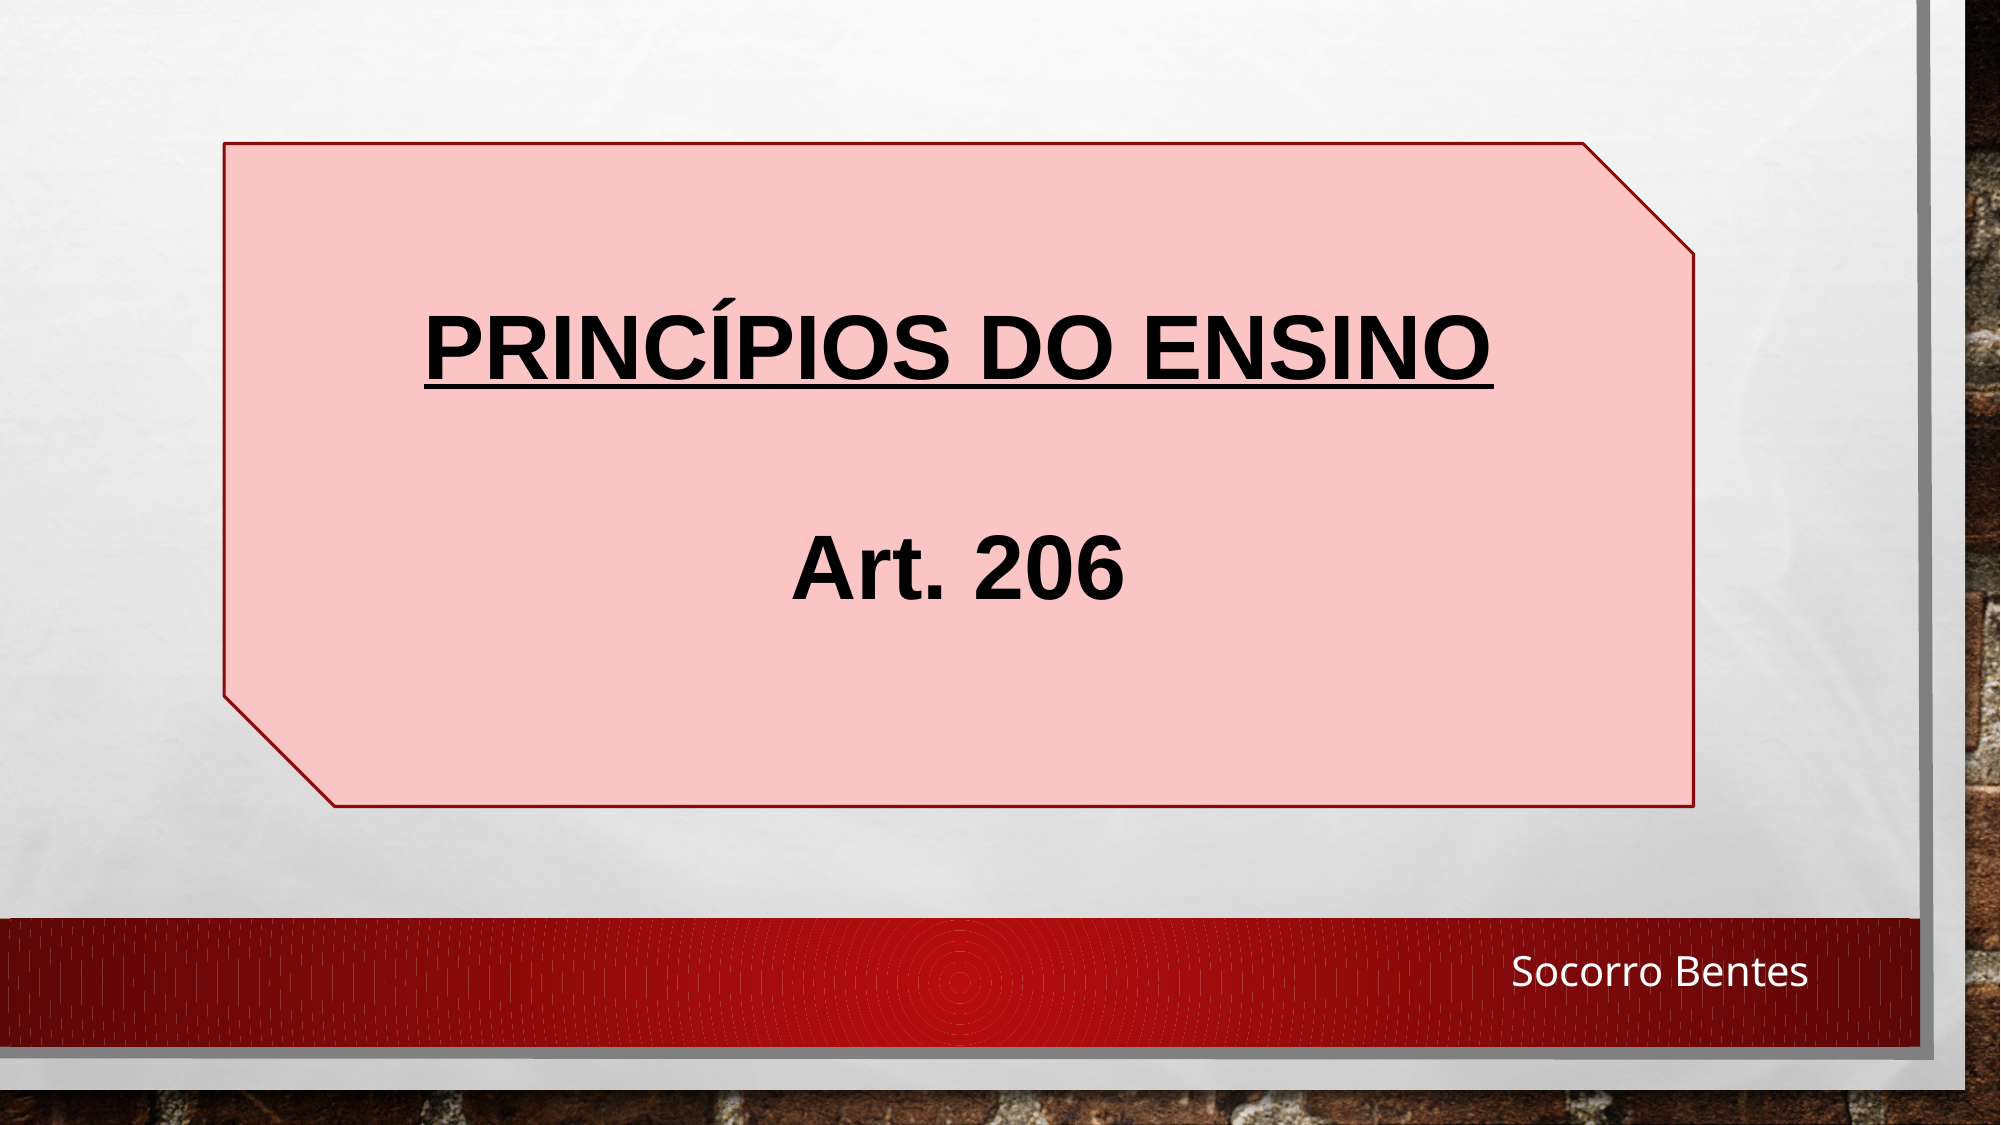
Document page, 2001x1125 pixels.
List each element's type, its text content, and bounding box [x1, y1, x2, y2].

picture [0, 0, 2000, 1125]
text_box Socorro Bentes [1201, 937, 1825, 1002]
text_box PRINCÍPIOS DO ENSINO Art. 206 [222, 141, 1696, 809]
